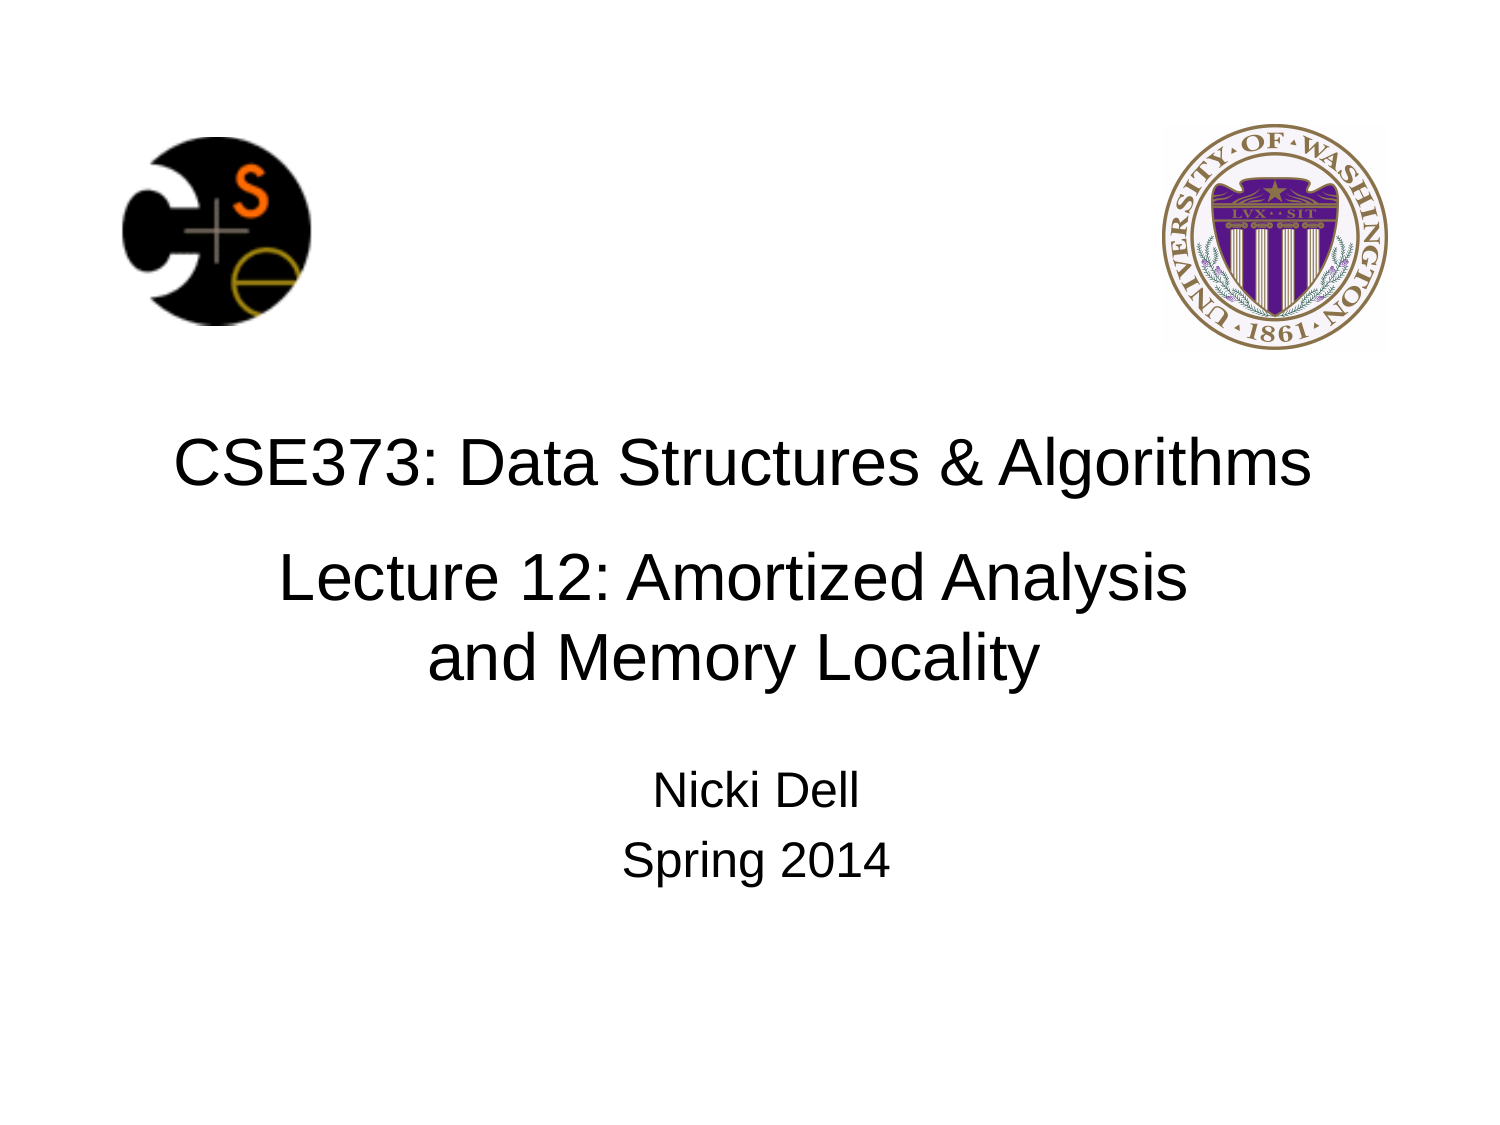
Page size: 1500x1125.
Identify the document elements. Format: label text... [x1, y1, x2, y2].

title CSE373: Data Structures & Algorithms Lecture 12: Amortized Analysis and Memory Locality [62, 424, 1426, 688]
subtitle Nicki Dell Spring 2014 [212, 749, 1301, 951]
picture [1162, 124, 1388, 351]
picture [62, 137, 376, 326]
